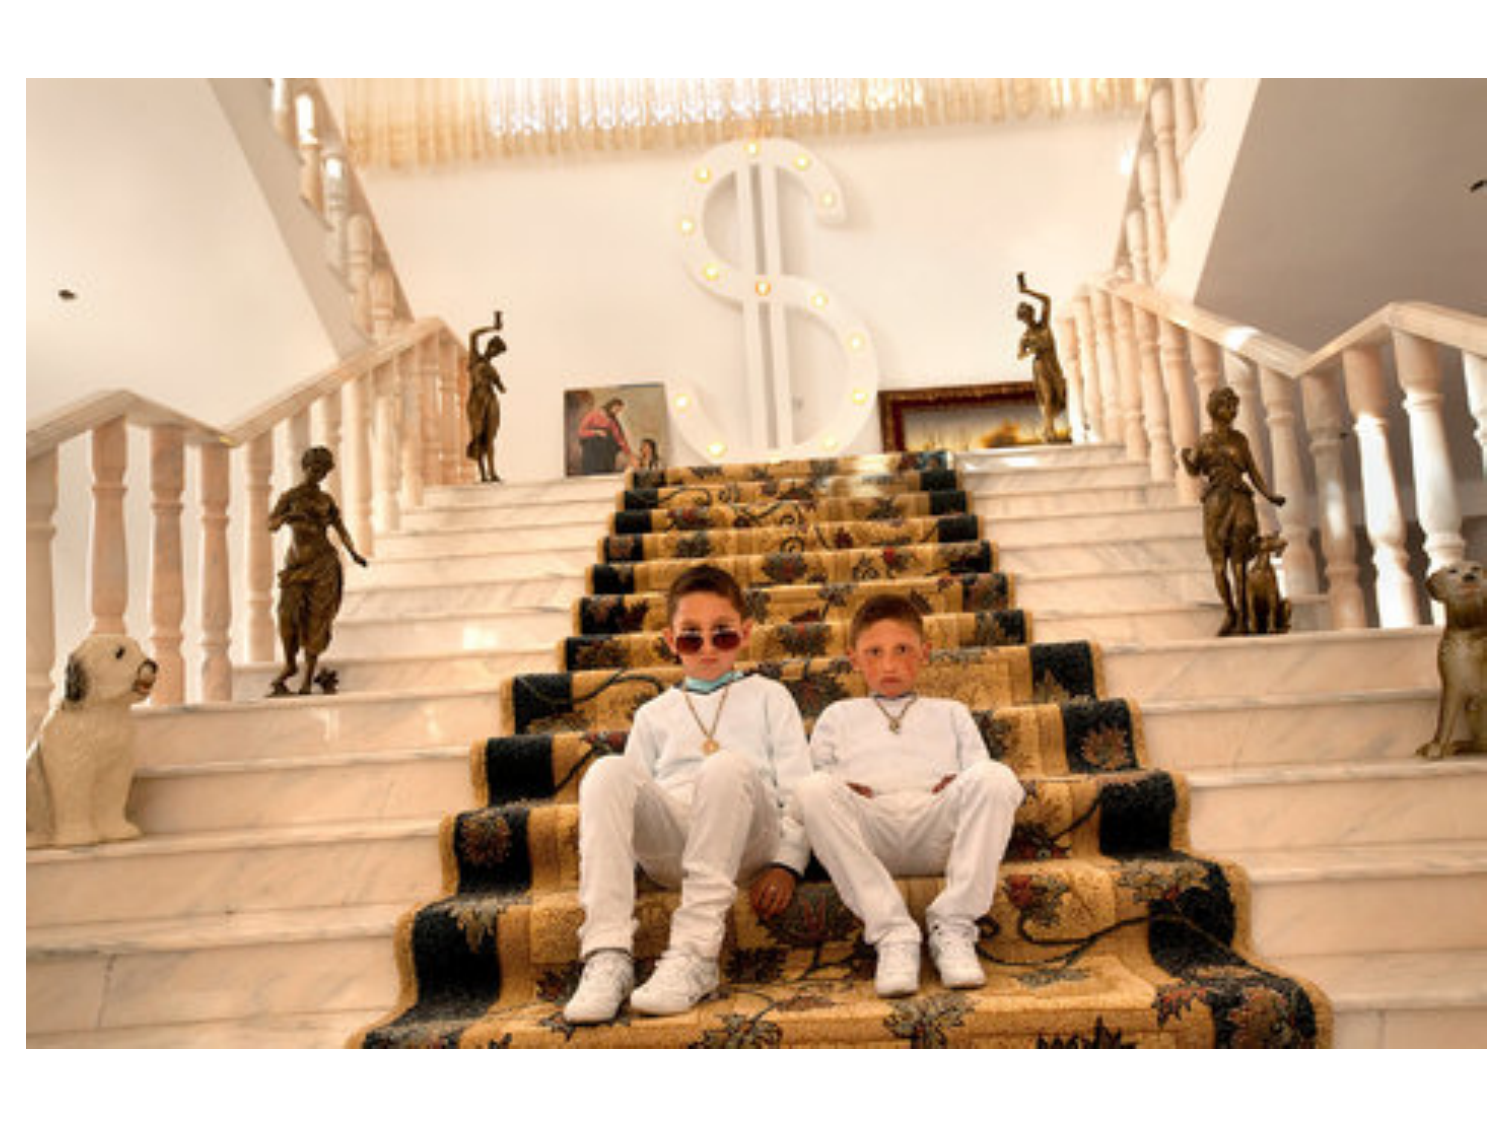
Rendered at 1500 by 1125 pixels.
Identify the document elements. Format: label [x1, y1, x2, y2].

picture [26, 78, 1487, 1049]
